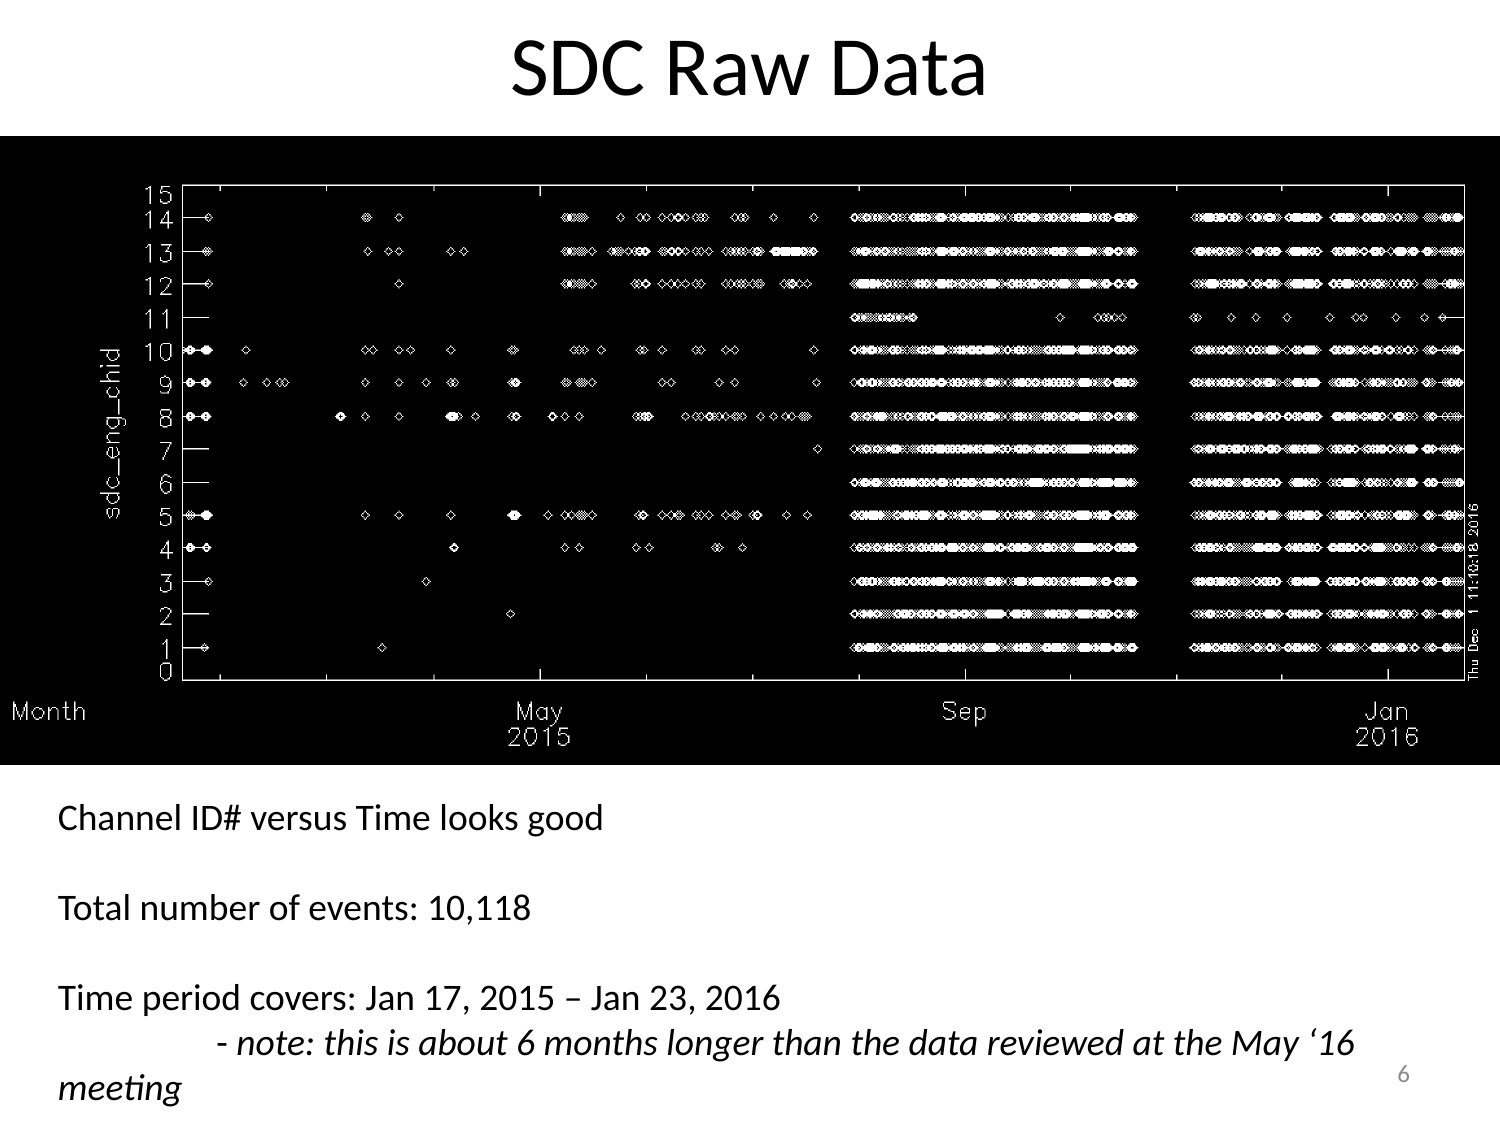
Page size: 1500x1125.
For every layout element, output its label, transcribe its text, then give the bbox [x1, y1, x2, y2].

picture [0, 136, 1500, 765]
text_box Channel ID# versus Time looks good Total number of events: 10,118 Time period covers: Jan 17, 2015 – Jan 23, 2016 - note: this is about 6 months longer than the data reviewed at the May ‘16 meeting [43, 785, 1451, 1116]
text_box SDC Raw Data [112, 3, 1388, 121]
